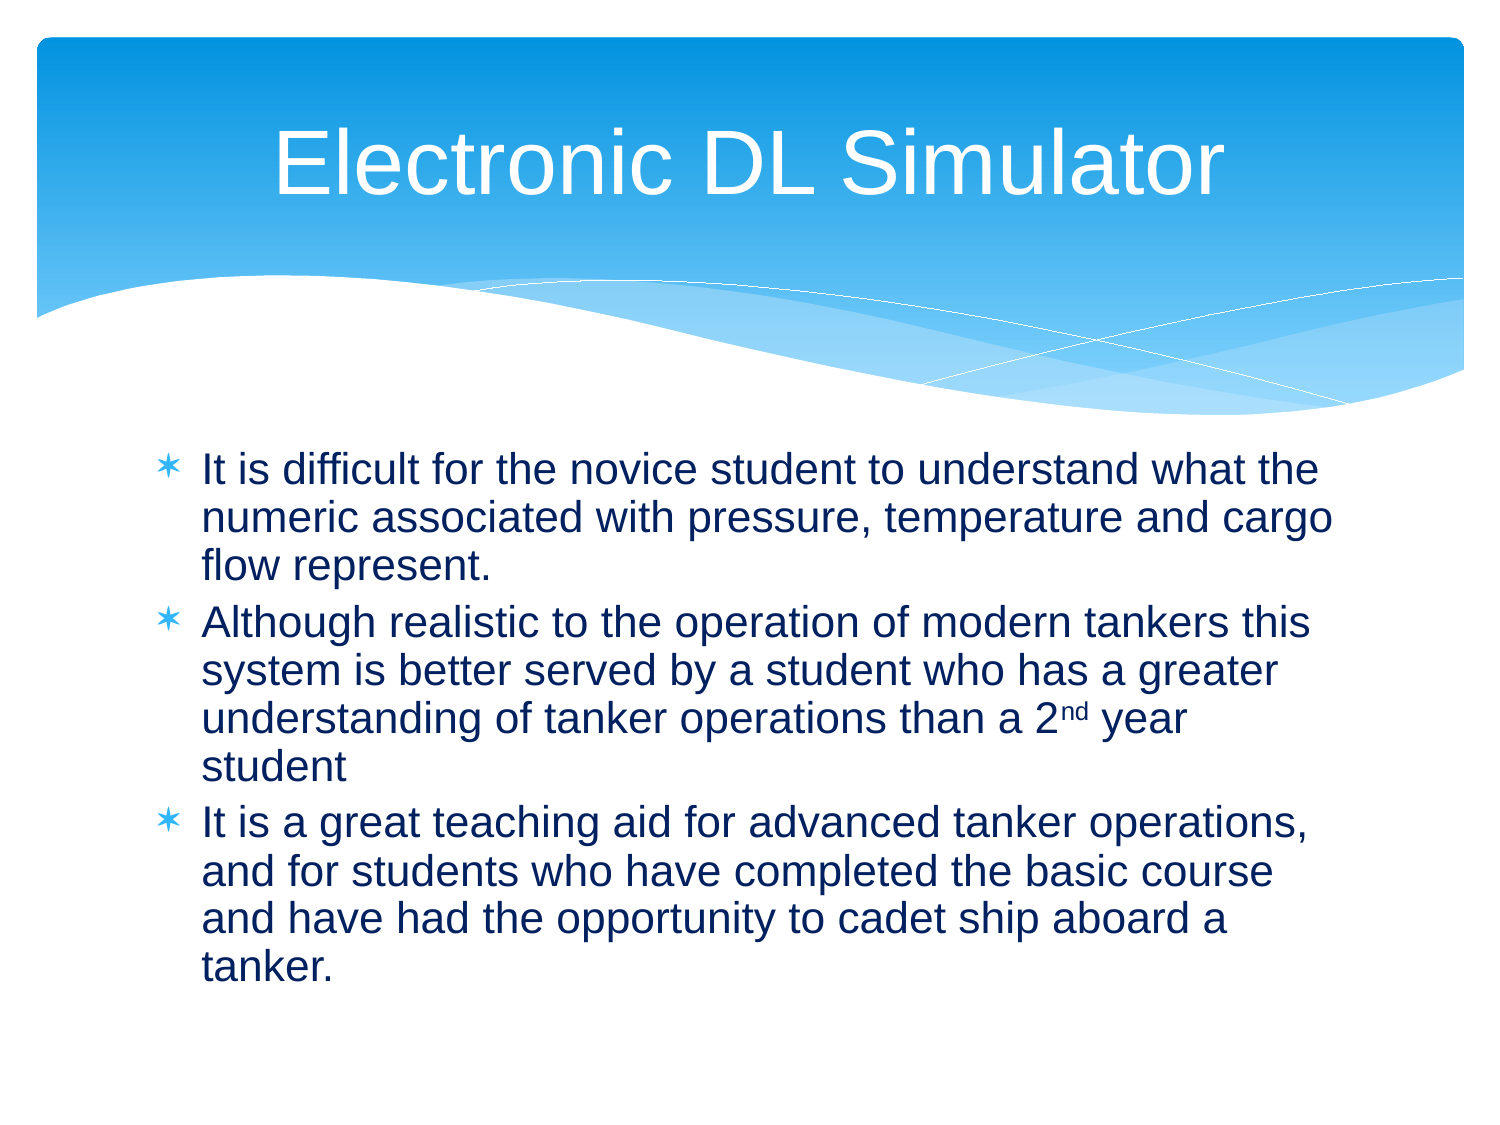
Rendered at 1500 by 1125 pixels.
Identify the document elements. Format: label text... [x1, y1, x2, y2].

list It is difficult for the novice student to understand what the numeric associated with pressure, temperature and cargo flow represent. Although realistic to the operation of modern tankers this system is better served by a student who has a greater understanding of tanker operations than a 2nd year student It is a great teaching aid for advanced tanker operations, and for students who have completed the basic course and have had the opportunity to cadet ship aboard a tanker. [142, 438, 1359, 1005]
title Electronic DL Simulator [75, 55, 1425, 261]
